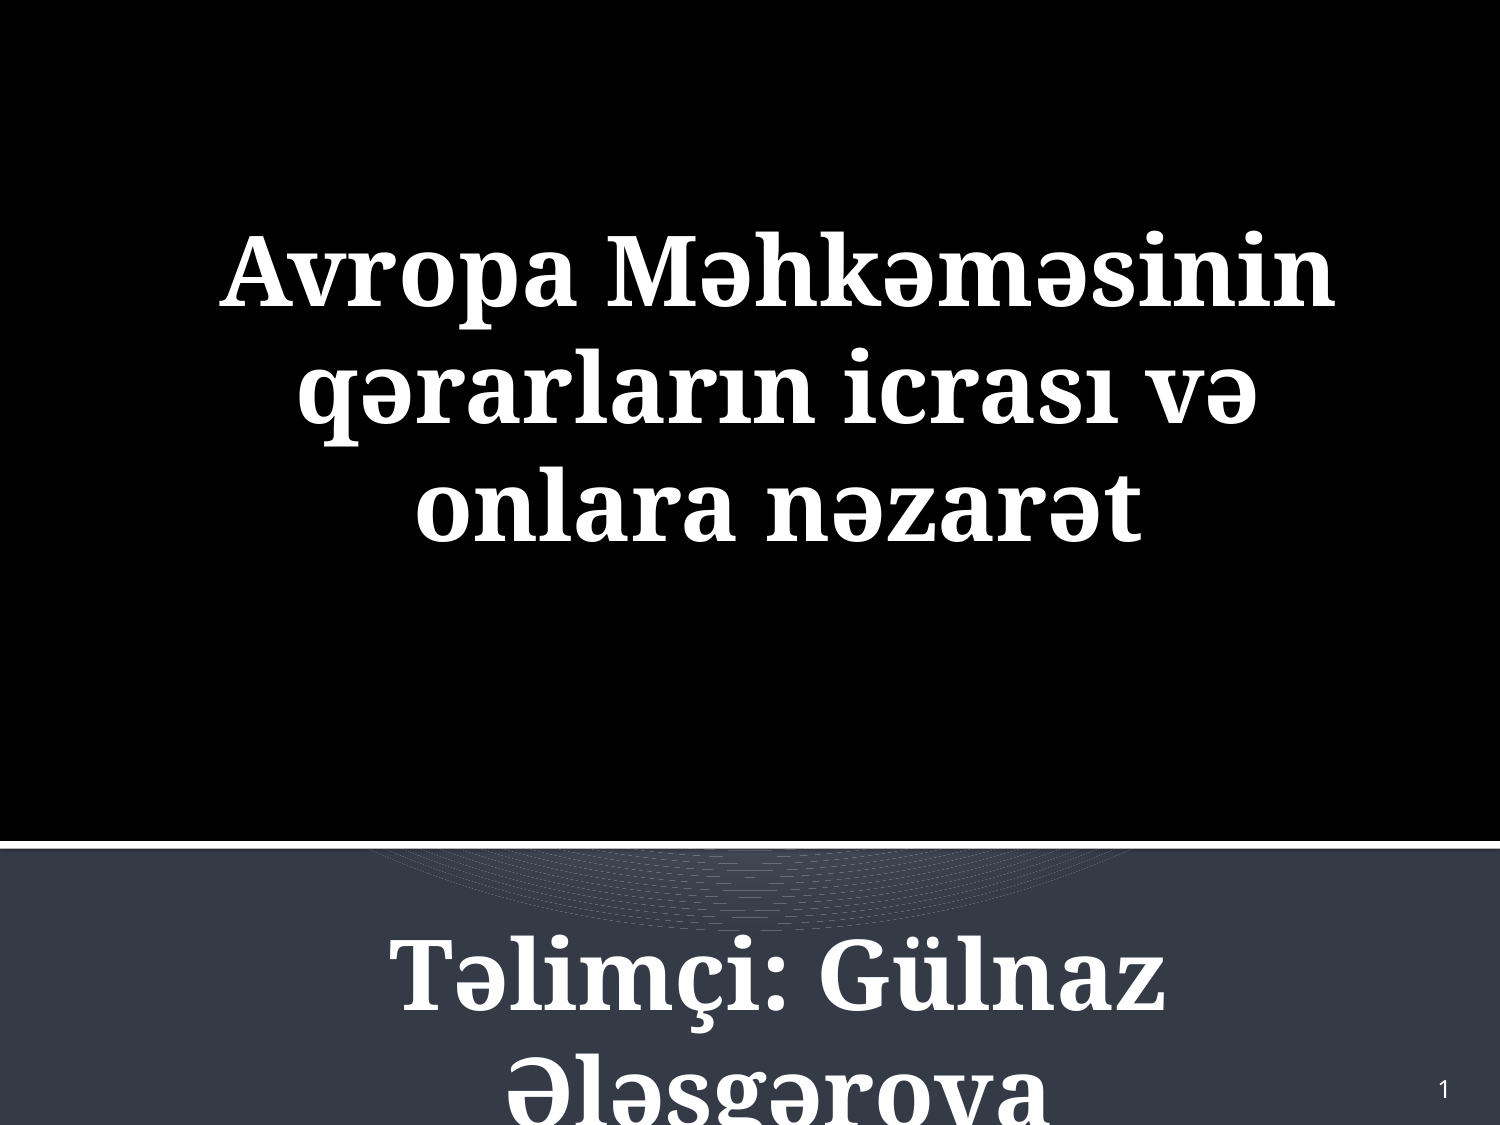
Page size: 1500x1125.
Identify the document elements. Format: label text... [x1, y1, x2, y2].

slide_number 1 [1345, 1062, 1467, 1108]
title Avropa Məhkəməsinin qərarların icrası və onlara nəzarət Təlimçi: Gülnaz Ələsgərova [112, 208, 1438, 1059]
